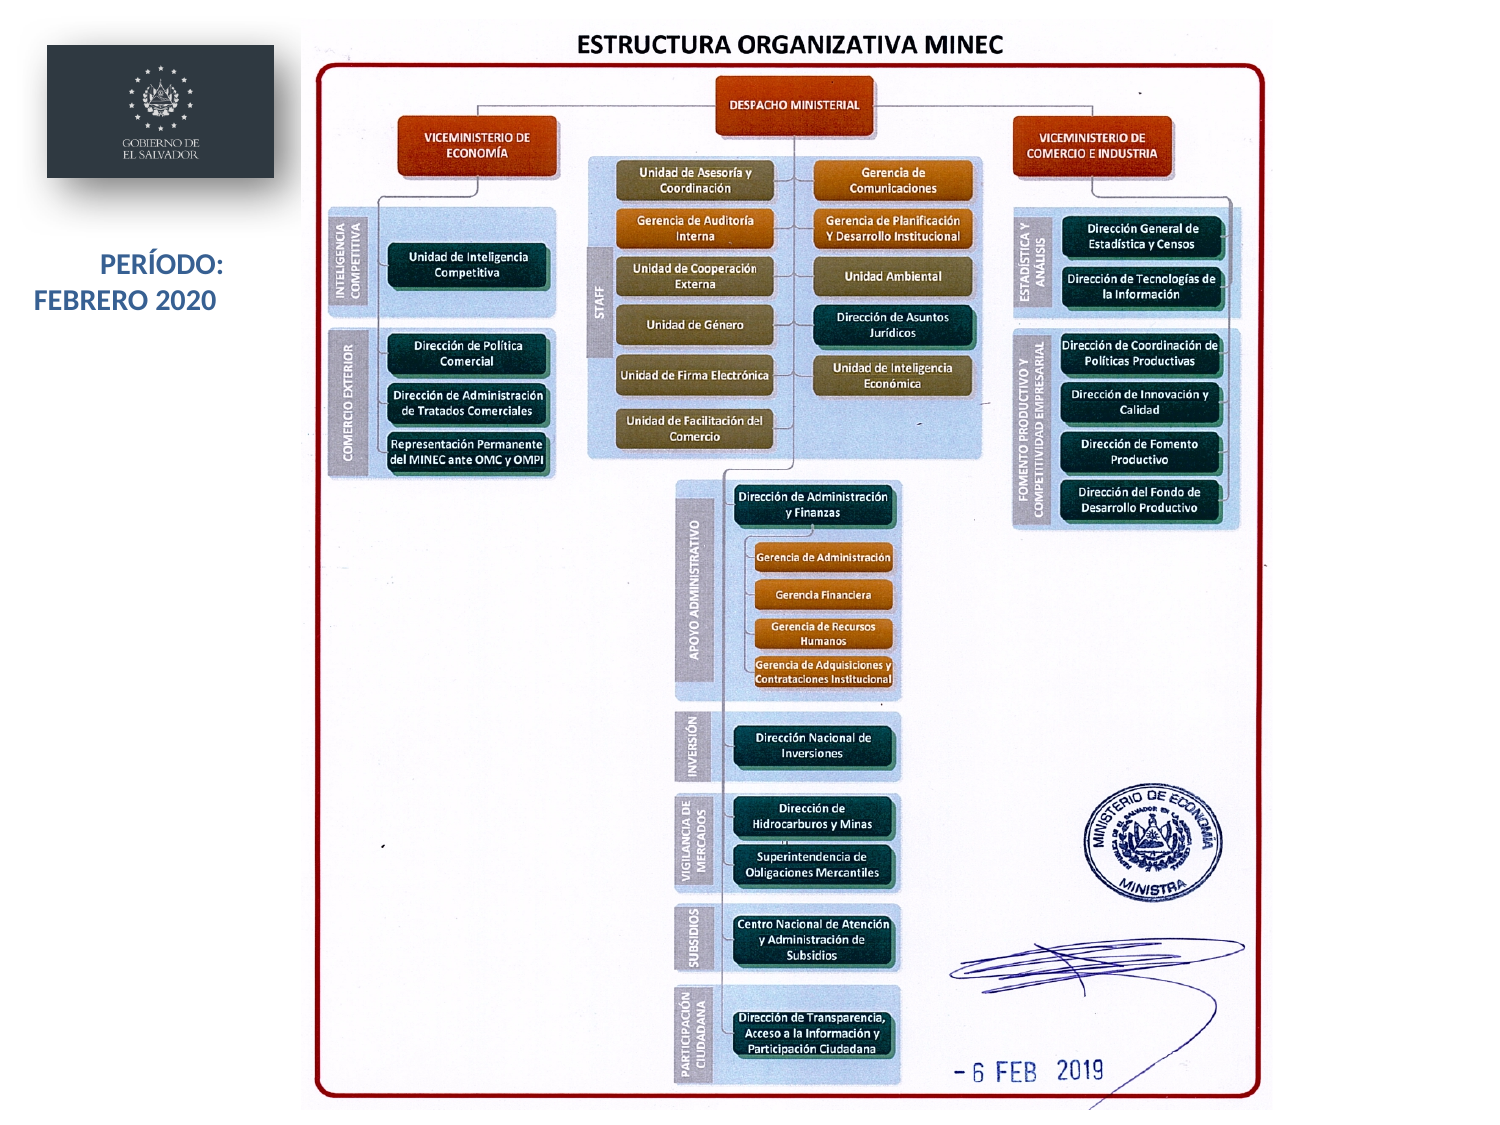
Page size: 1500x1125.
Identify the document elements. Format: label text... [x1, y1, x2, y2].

picture [300, 18, 1273, 1110]
picture [47, 45, 274, 178]
text_box PERÍODO: FEBRERO 2020 [17, 185, 295, 339]
